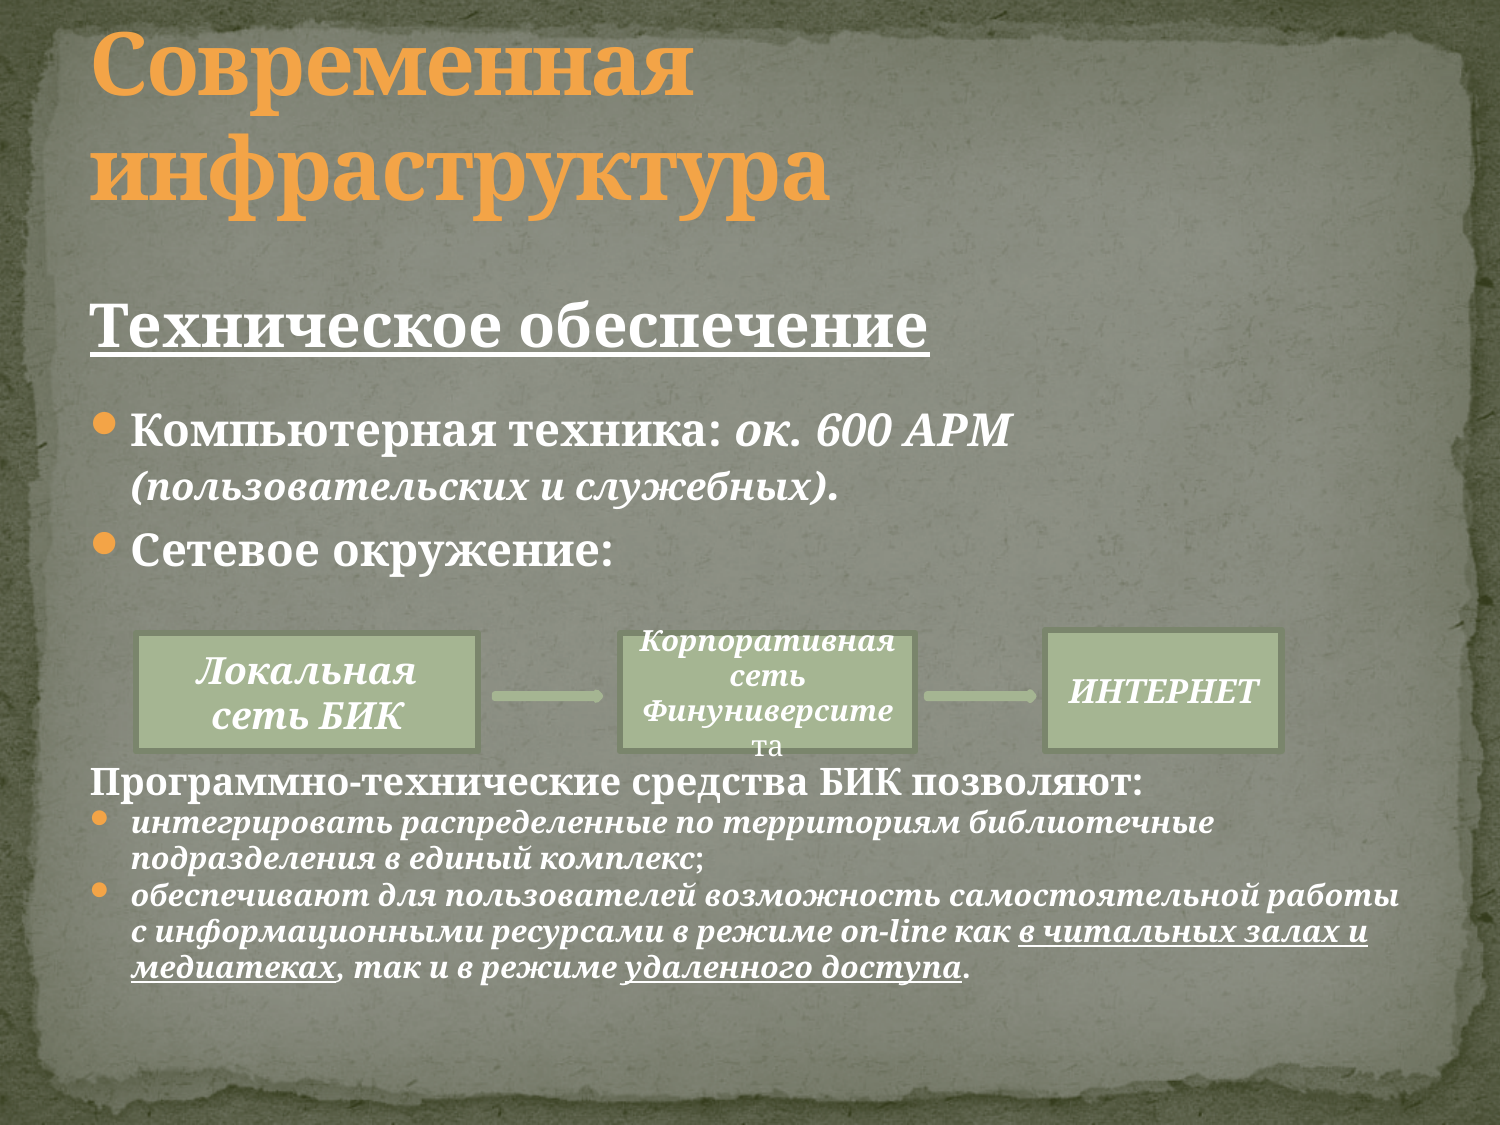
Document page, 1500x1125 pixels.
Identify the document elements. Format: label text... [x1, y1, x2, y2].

text_box [491, 689, 604, 703]
title Современная инфраструктура [74, 24, 1425, 225]
text_box Локальная сеть БИК [133, 630, 481, 754]
list Техническое обеспечение Компьютерная техника: ок. 600 АРМ (пользовательских и служебных). Сетевое окружение: Программно-технические средства БИК позволяют: интегрировать распределенные по территориям библиотечные подразделения в единый комплекс; обеспечивают для пользователей возможность самостоятельной работы с информационными ресурсами в режиме on-line как в читальных залах и медиатеках, так и в режиме удаленного доступа. [75, 249, 1425, 1000]
text_box [923, 689, 1037, 703]
text_box Корпоративная сеть Финуниверситета [617, 630, 918, 754]
text_box ИНТЕРНЕТ [1042, 627, 1285, 754]
